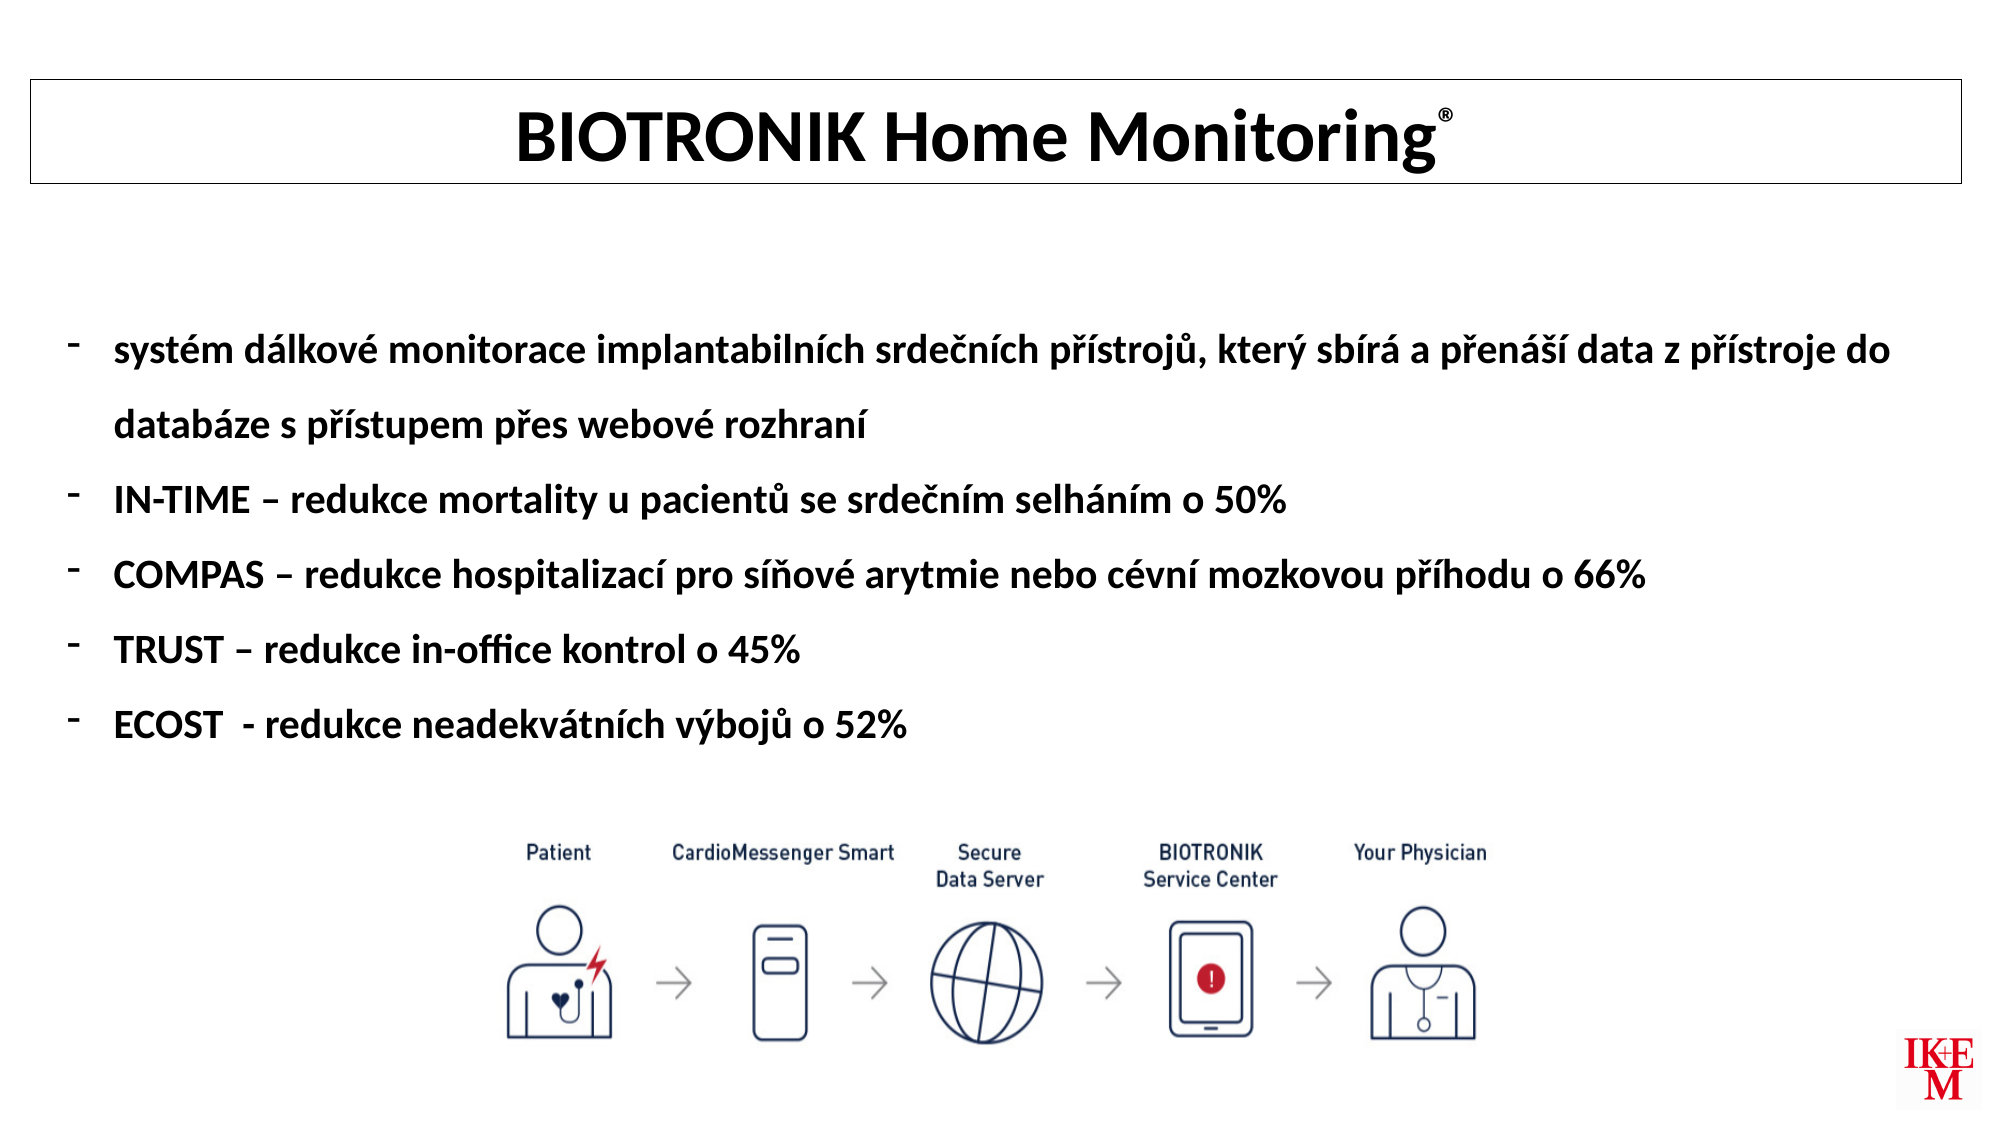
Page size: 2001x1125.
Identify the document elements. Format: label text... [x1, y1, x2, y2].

picture [1896, 1029, 1982, 1110]
text_box BIOTRONIK Home Monitoring® [30, 79, 1962, 184]
picture [489, 827, 1511, 1059]
text_box systém dálkové monitorace implantabilních srdečních přístrojů, který sbírá a přenáší data z přístroje do databáze s přístupem přes webové rozhraní IN-TIME – redukce mortality u pacientů se srdečním selháním o 50% COMPAS – redukce hospitalizací pro síňové arytmie nebo cévní mozkovou příhodu o 66% TRUST – redukce in-office kontrol o 45% ECOST - redukce neadekvátních výbojů o 52% [52, 289, 1962, 830]
